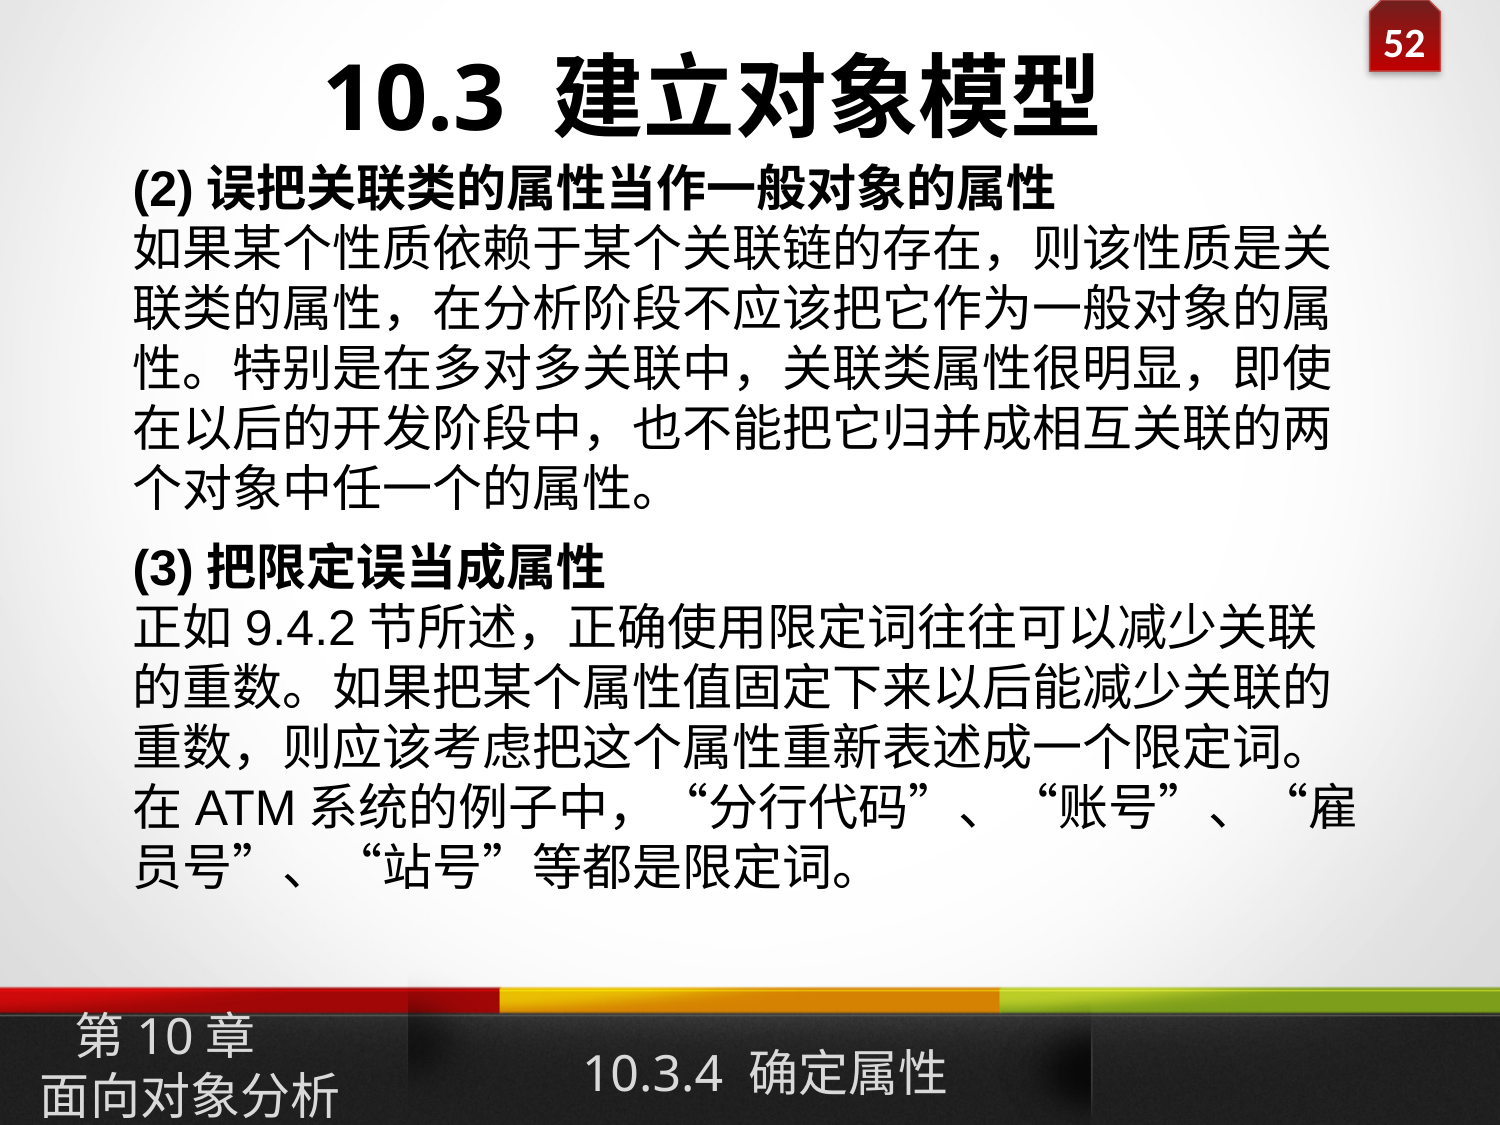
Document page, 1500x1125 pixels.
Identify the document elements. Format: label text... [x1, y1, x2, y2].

text_box (3)把限定误当成属性 正如9.4.2节所述，正确使用限定词往往可以减少关联的重数。如果把某个属性值固定下来以后能减少关联的重数，则应该考虑把这个属性重新表述成一个限定词。在ATM系统的例子中，“分行代码”、“账号”、“雇员号”、“站号”等都是限定词。 [117, 527, 1383, 903]
text_box (2)误把关联类的属性当作一般对象的属性 如果某个性质依赖于某个关联链的存在，则该性质是关联类的属性，在分析阶段不应该把它作为一般对象的属性。特别是在多对多关联中，关联类属性很明显，即使在以后的开发阶段中，也不能把它归并成相互关联的两个对象中任一个的属性。 [117, 188, 1383, 524]
picture [0, 0, 1500, 1125]
text_box 10.3.4 确定属性 [458, 1032, 1073, 1111]
text_box 10.3 建立对象模型 [37, 0, 1388, 188]
